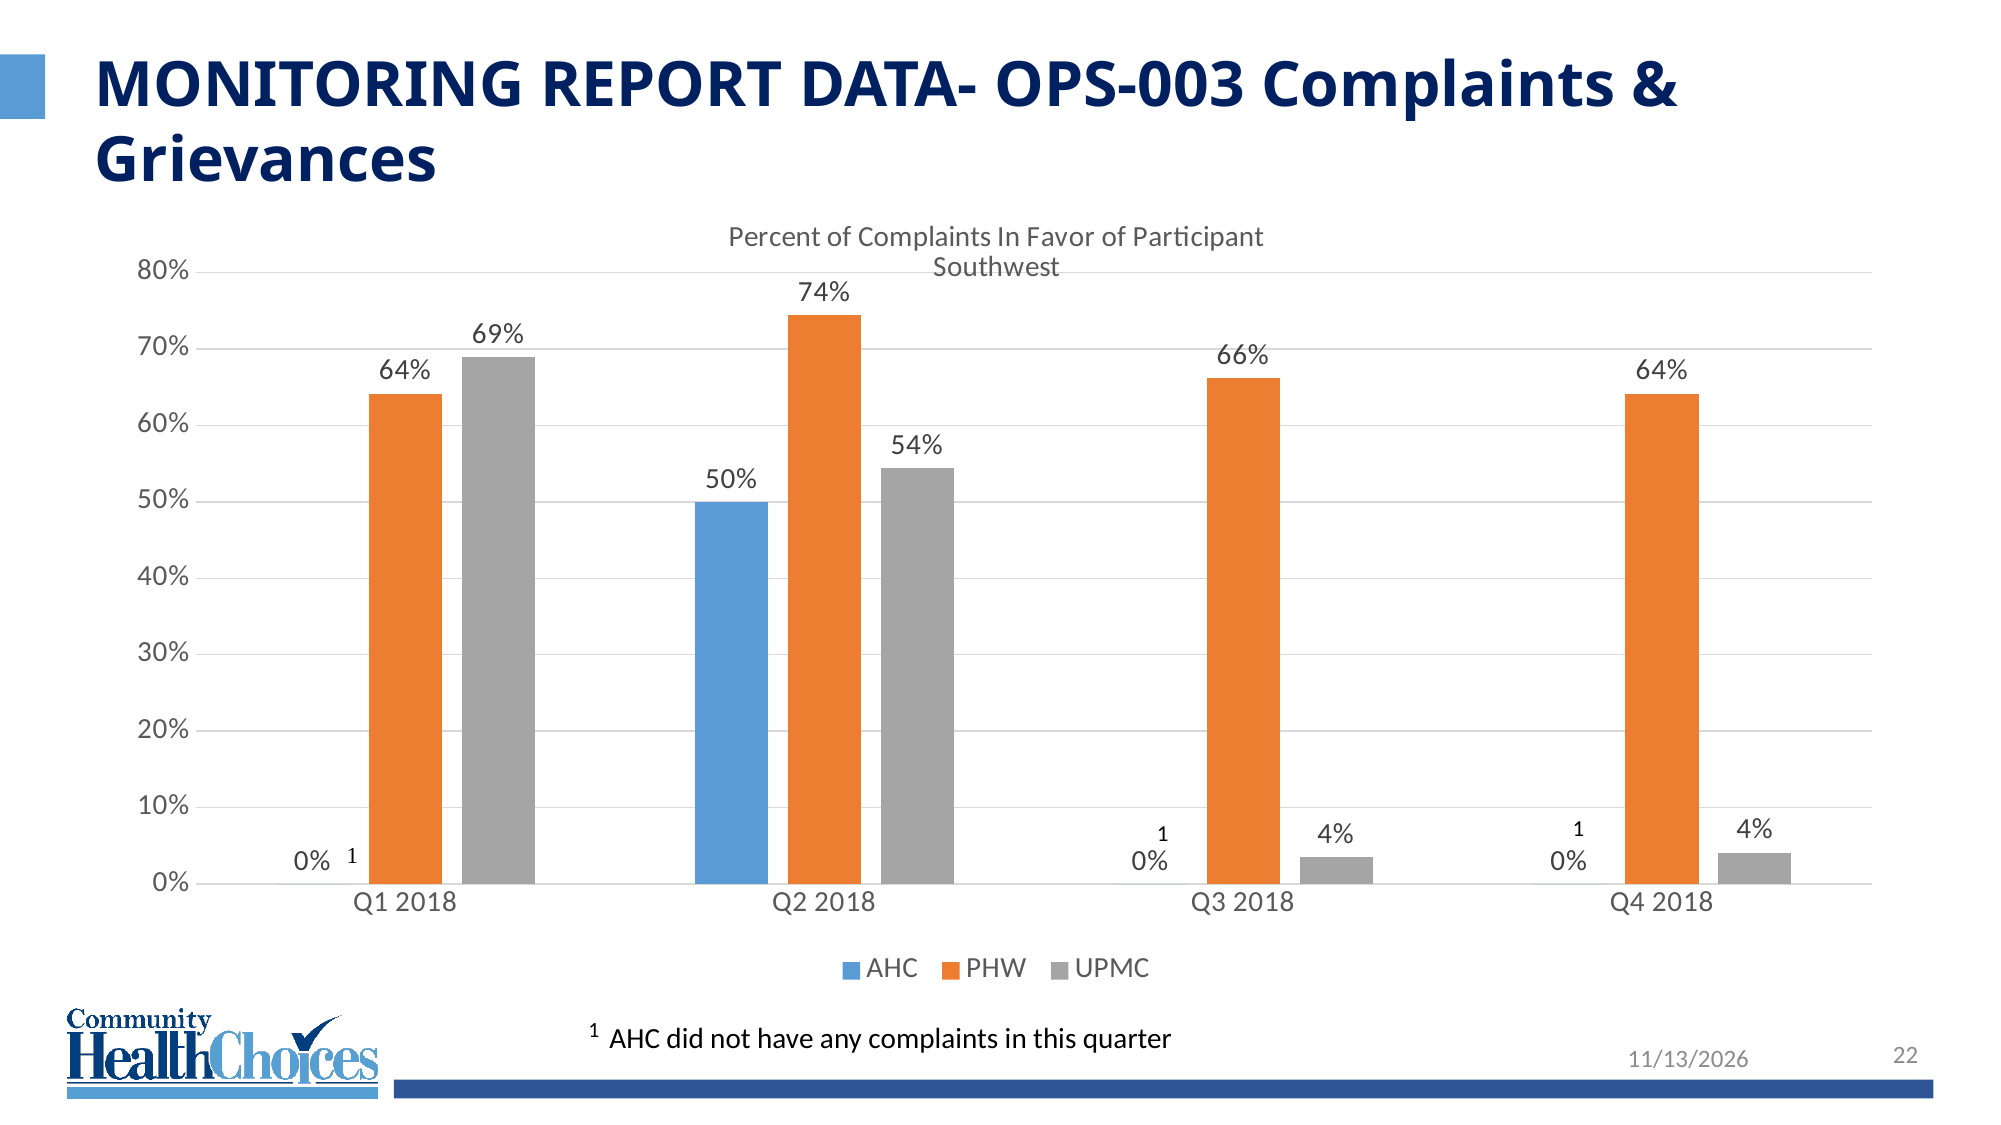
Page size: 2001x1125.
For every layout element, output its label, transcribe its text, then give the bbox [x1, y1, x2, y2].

text_box [0, 53, 46, 120]
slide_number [1612, 1027, 2000, 1088]
slide_number 22 [1483, 1023, 1934, 1084]
chart [115, 191, 1878, 998]
text_box [393, 1079, 1934, 1099]
text_box 1 AHC did not have any complaints in this quarter [573, 1003, 1484, 1064]
list MONITORING REPORT DATA- OPS-003 Complaints & Grievances [79, 36, 1778, 149]
picture [67, 1008, 378, 1099]
